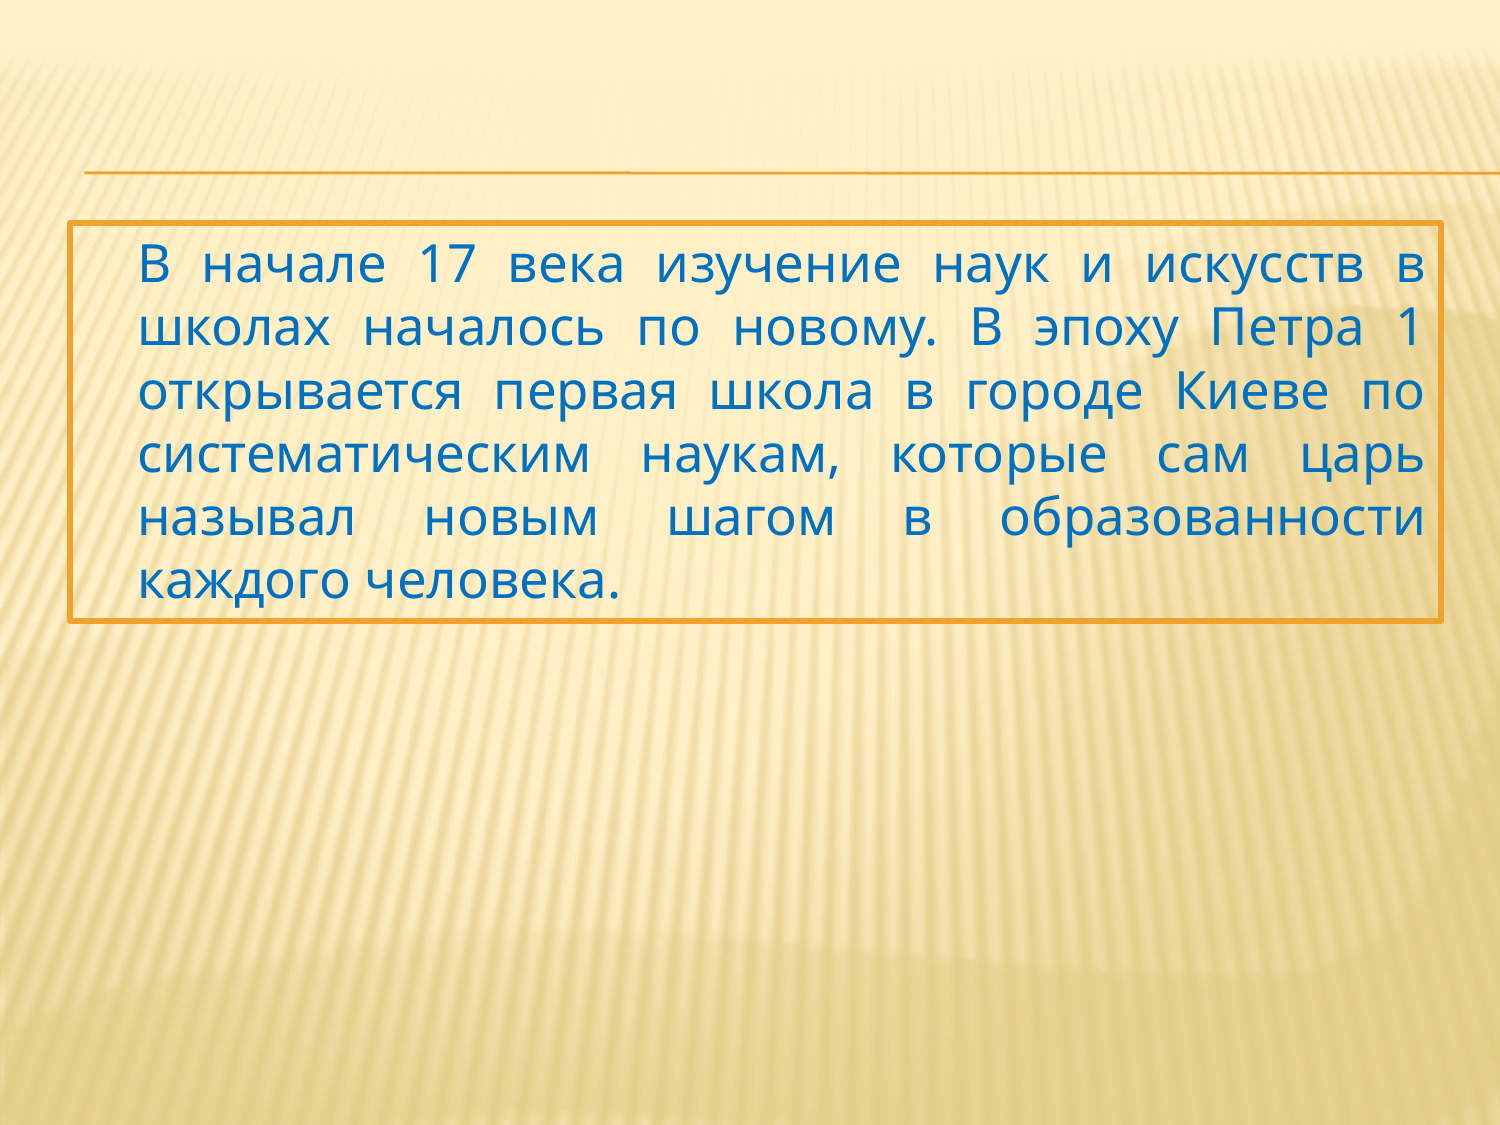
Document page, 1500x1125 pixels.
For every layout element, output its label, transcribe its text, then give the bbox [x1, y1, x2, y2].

list В начале 17 века изучение наук и искусств в школах началось по новому. В эпоху Петра 1 открывается первая школа в городе Киеве по систематическим наукам, которые сам царь называл новым шагом в образованности каждого человека. [70, 222, 1442, 622]
